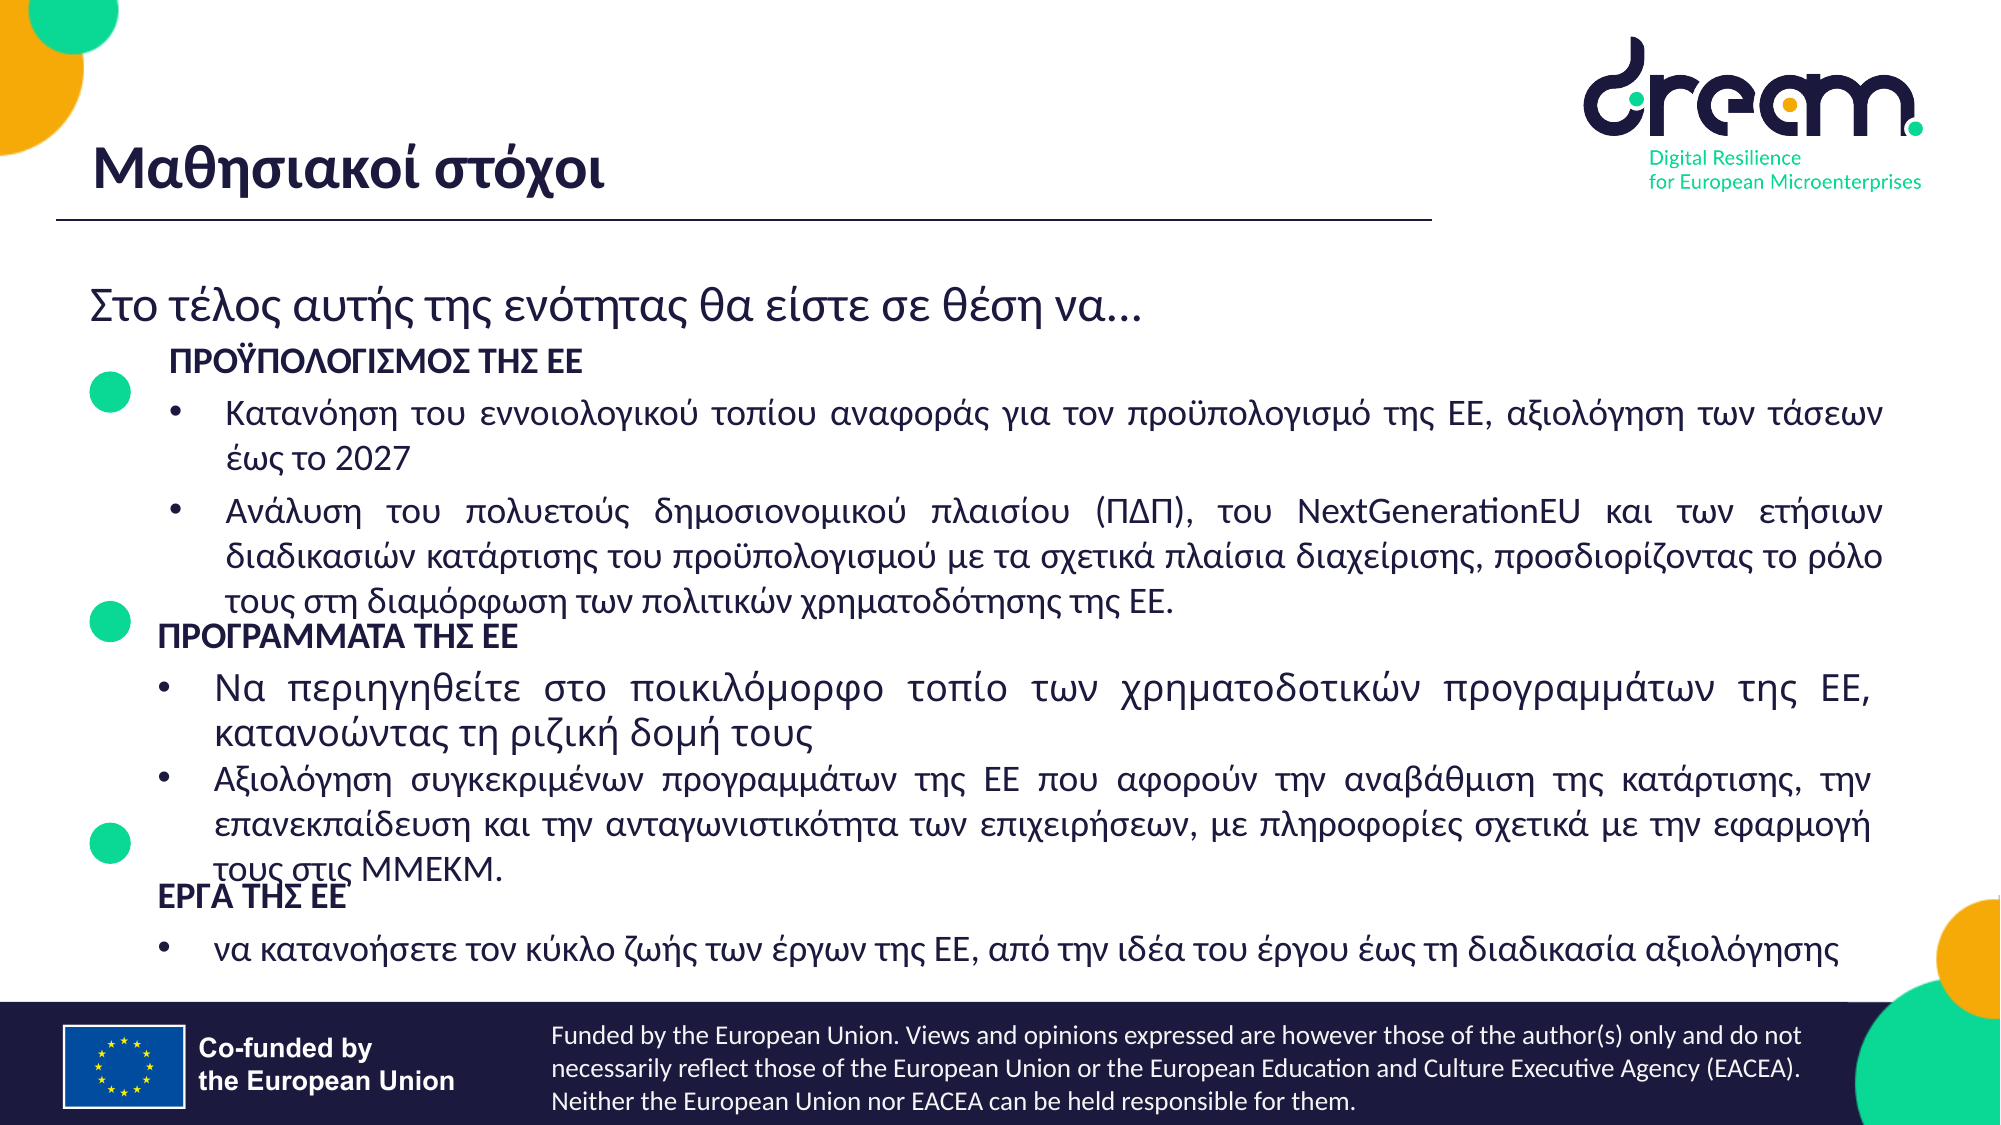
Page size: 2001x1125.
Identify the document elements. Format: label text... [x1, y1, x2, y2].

picture [56, 1022, 480, 1112]
list Μαθησιακοί στόχοι [77, 74, 1411, 210]
picture [1847, 895, 2000, 1125]
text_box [75, 270, 1900, 978]
picture [0, 0, 155, 175]
picture [1583, 28, 1923, 200]
